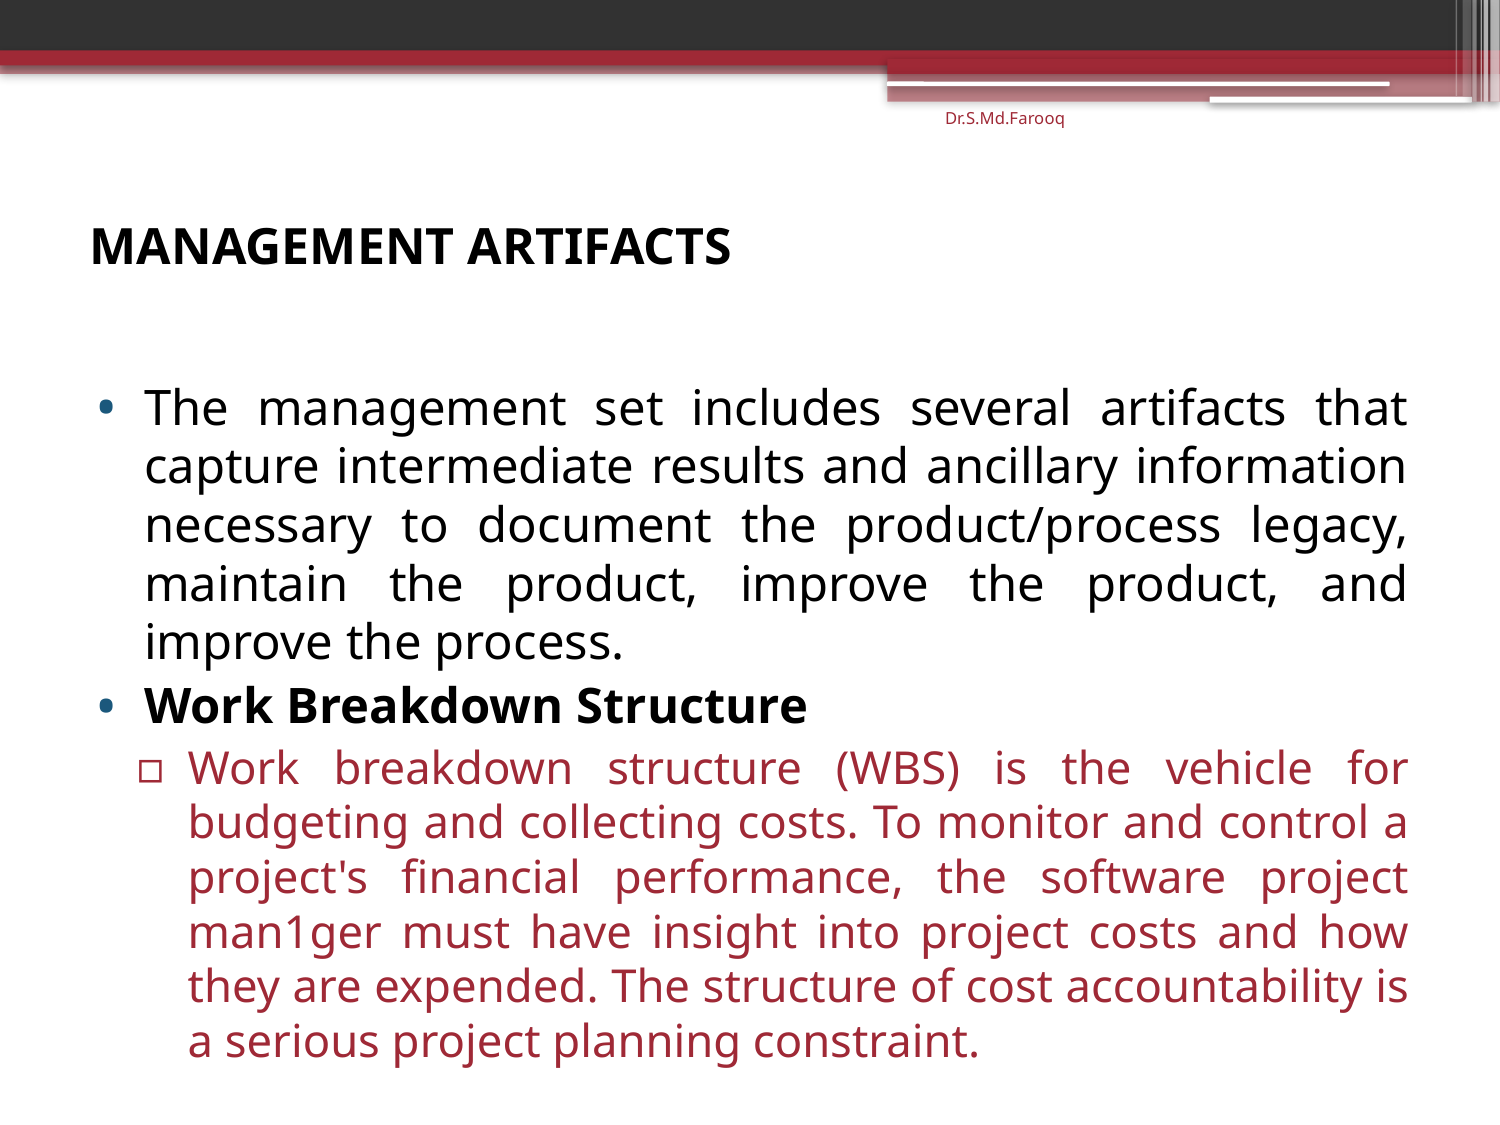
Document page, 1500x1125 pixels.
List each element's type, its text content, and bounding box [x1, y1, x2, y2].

list The management set includes several artifacts that capture intermediate results and ancillary information necessary to document the product/process legacy, maintain the product, improve the product, and improve the process. Work Breakdown Structure Work breakdown structure (WBS) is the vehicle for budgeting and collecting costs. To monitor and control a project's financial performance, the software project man1ger must have insight into project costs and how they are expended. The structure of cost accountability is a serious project planning constraint. [75, 368, 1425, 1079]
title MANAGEMENT ARTIFACTS [75, 187, 1425, 363]
footer Dr.S.Md.Farooq [862, 100, 1080, 176]
